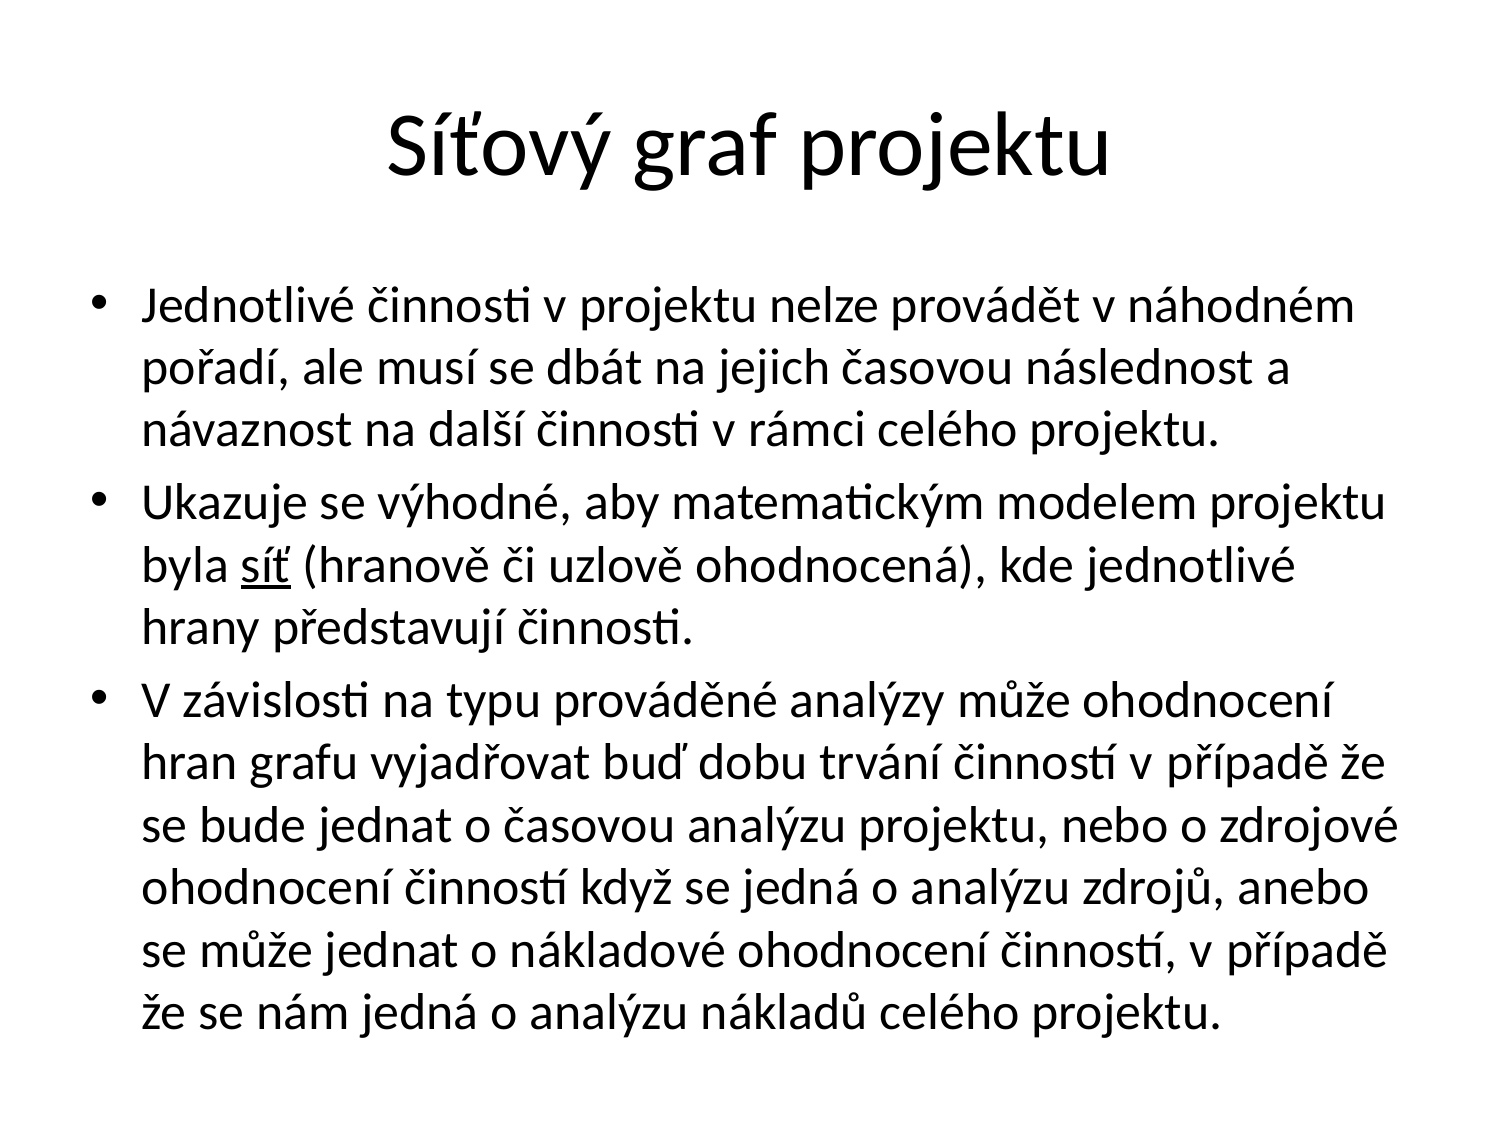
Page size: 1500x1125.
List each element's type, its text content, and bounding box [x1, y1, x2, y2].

title Síťový graf projektu [75, 45, 1425, 233]
list Jednotlivé činnosti v projektu nelze provádět v náhodném pořadí, ale musí se dbát na jejich časovou následnost a návaznost na další činnosti v rámci celého projektu. Ukazuje se výhodné, aby matematickým modelem projektu byla síť (hranově či uzlově ohodnocená), kde jednotlivé hrany představují činnosti. V závislosti na typu prováděné analýzy může ohodnocení hran grafu vyjadřovat buď dobu trvání činností v případě že se bude jednat o časovou analýzu projektu, nebo o zdrojové ohodnocení činností když se jedná o analýzu zdrojů, anebo se může jednat o nákladové ohodnocení činností, v případě že se nám jedná o analýzu nákladů celého projektu. [75, 262, 1425, 1071]
